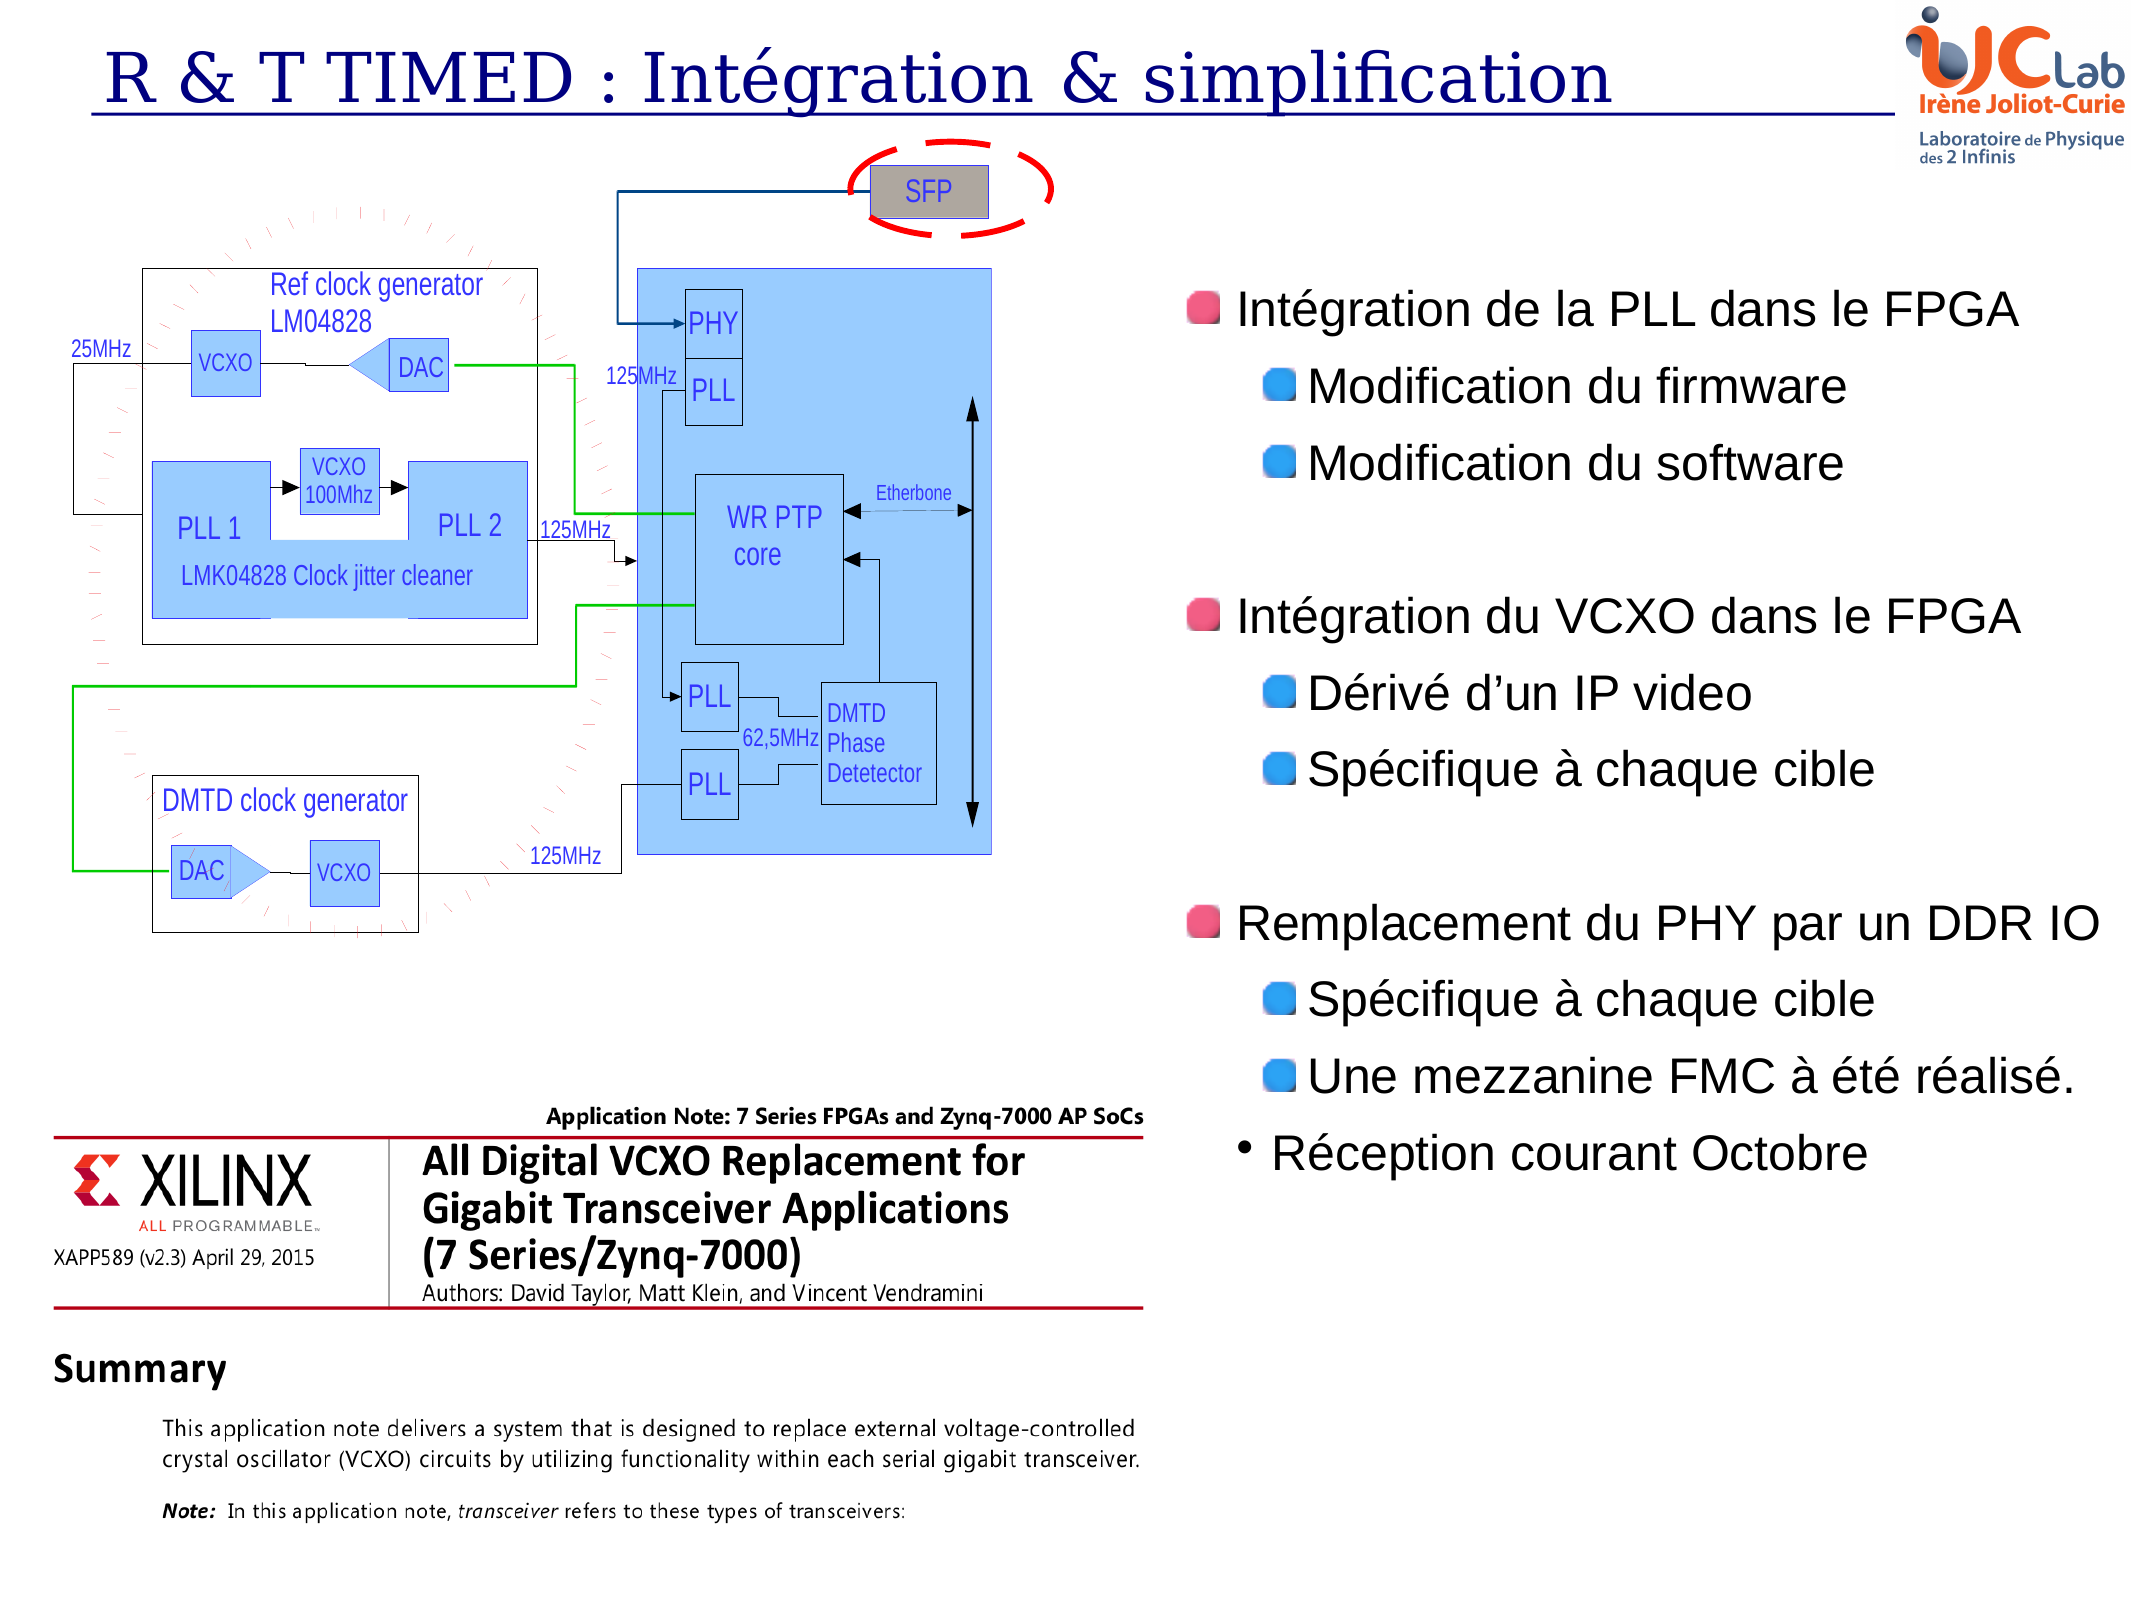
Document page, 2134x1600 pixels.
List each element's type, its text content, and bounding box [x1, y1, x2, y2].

picture [1260, 979, 1296, 1015]
picture [1260, 442, 1296, 478]
text_box [866, 141, 1052, 231]
picture [1260, 672, 1296, 708]
picture [1184, 288, 1220, 324]
text_box Intégration de la PLL dans le FPGA Modification du firmware Modification du software Intégration du VCXO dans le FPGA Dérivé d’un IP video Spécifique à chaque cible Remplacement du PHY par un DDR IO Spécifique à chaque cible Une mezzanine FMC à été réalisé. Réception courant Octobre [1165, 231, 2131, 1600]
picture [1184, 595, 1220, 631]
picture [1184, 902, 1220, 938]
picture [1260, 1056, 1296, 1092]
picture [1895, 0, 2131, 170]
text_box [61, 165, 992, 938]
picture [1260, 365, 1296, 401]
picture [0, 1078, 1166, 1548]
text_box R & T TIMED : Intégration & simplification [91, 35, 1890, 115]
picture [1260, 749, 1296, 785]
